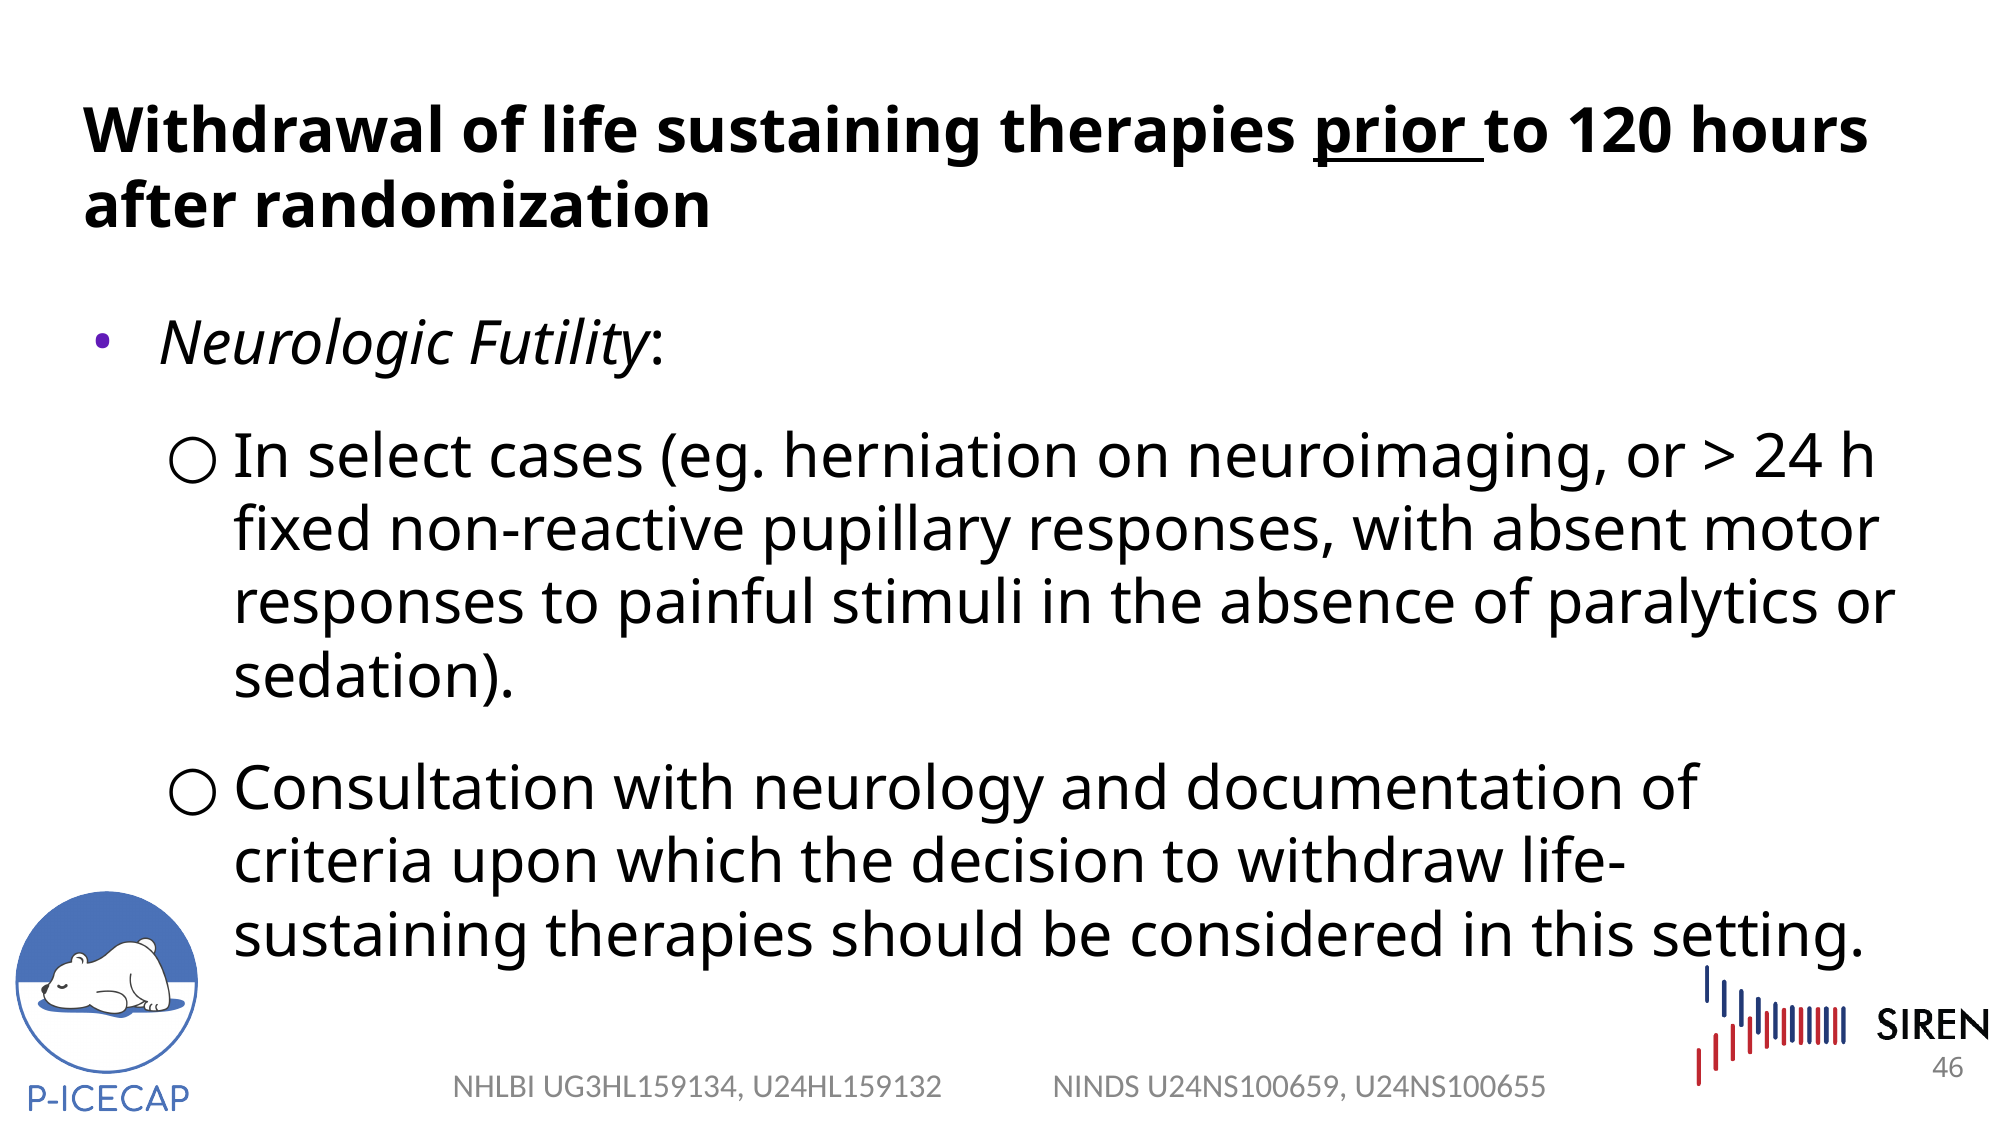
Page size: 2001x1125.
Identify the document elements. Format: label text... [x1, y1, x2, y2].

picture [1656, 925, 2001, 1125]
title Withdrawal of life sustaining therapies prior to 120 hours after randomization [68, 97, 1932, 234]
list Neurologic Futility: In select cases (eg. herniation on neuroimaging, or > 24 h fixed non-reactive pupillary responses, with absent motor responses to painful stimuli in the absence of paralytics or sedation). Consultation with neurology and documentation of criteria upon which the decision to withdraw life-sustaining therapies should be considered in this setting. [68, 296, 1932, 1000]
slide_number 46 [1858, 1025, 1979, 1112]
picture [15, 891, 198, 1121]
